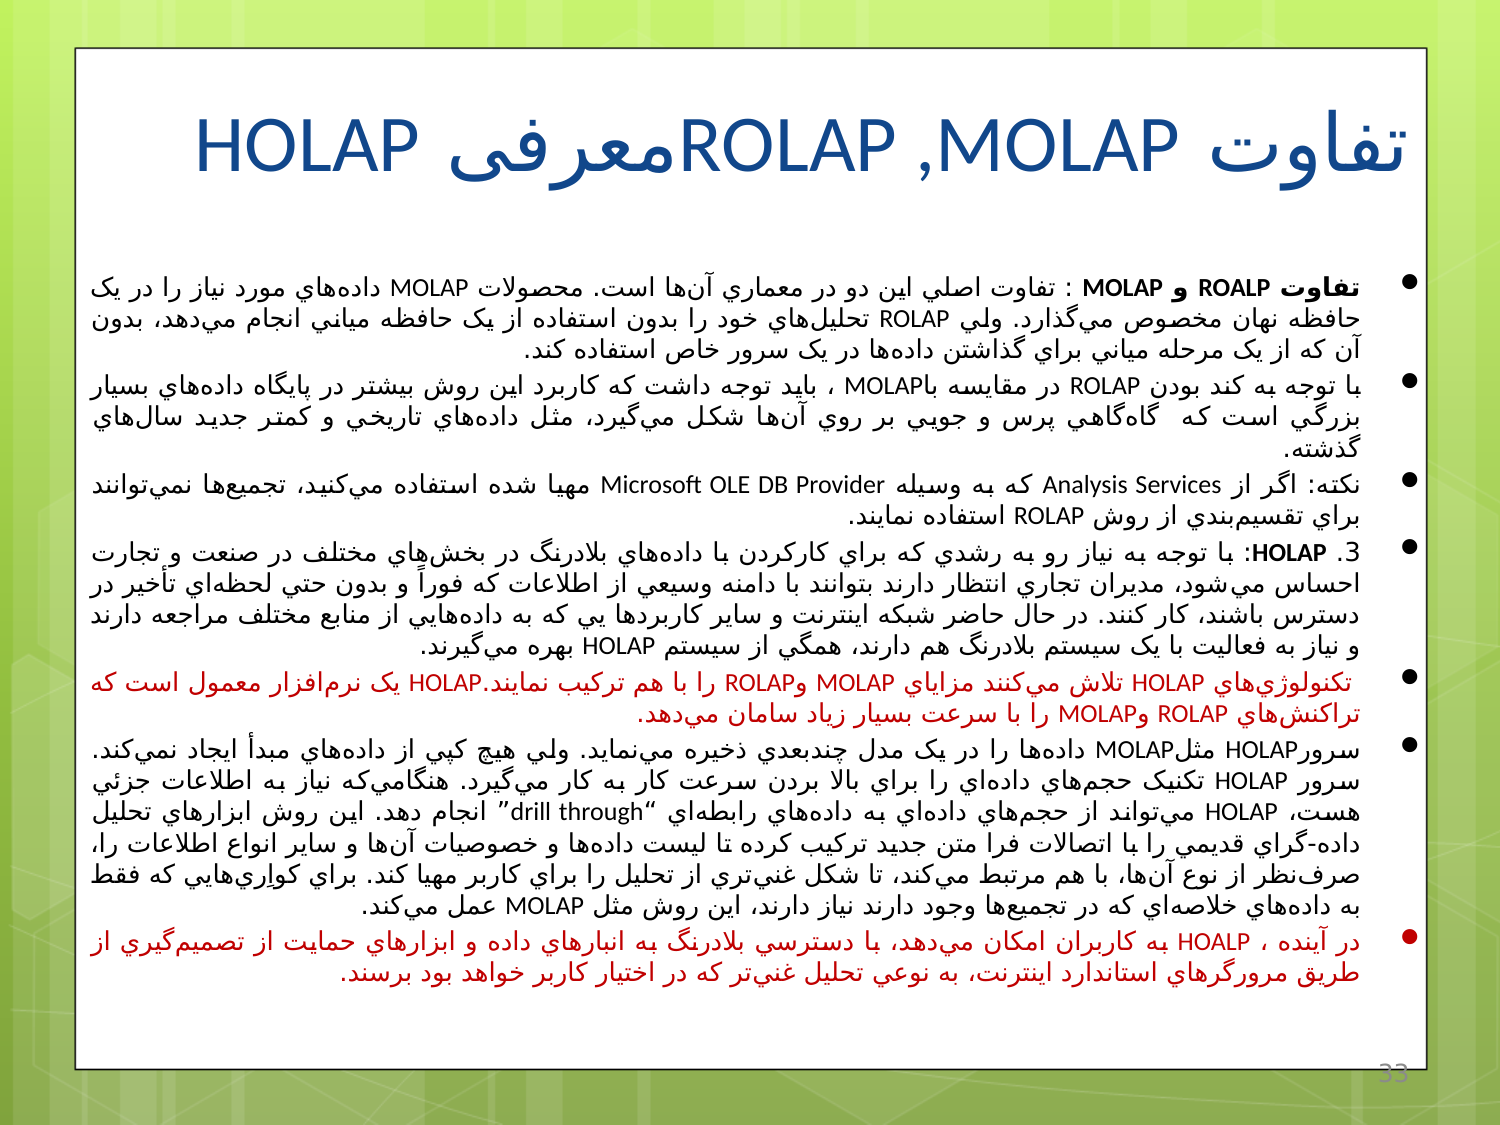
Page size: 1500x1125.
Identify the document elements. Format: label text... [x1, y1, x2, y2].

title تفاوت ROLAP ,MOLAPمعرفی HOLAP [75, 45, 1425, 233]
picture [0, 0, 1500, 1125]
list تفاوت ROALP و MOLAP : تفاوت اصلي اين دو در معماري آن‌ها است. محصولات MOLAP داده‌هاي مورد نياز را در يک حافظه نهان مخصوص مي‌گذارد. ولي ROLAP تحليل‌هاي خود را بدون استفاده از يک حافظه مياني انجام مي‌دهد، بدون آن‌ که از يک مرحله مياني براي گذاشتن داده‌ها در يک سرور خاص استفاده کند. با توجه به کند بودن ROLAP در مقايسه باMOLAP ، بايد توجه داشت که کاربرد اين روش بيشتر در پايگاه داده‌هاي بسيار بزرگي است که گاه‌گاهي پرس و جويي بر روي آن‌ها شکل مي‌گيرد، مثل داده‌هاي تاريخي و کمتر جديد سال‌‌هاي گذشته. نکته: اگر از Analysis Services که به وسيله Microsoft OLE DB Provider مهيا شده استفاده مي‌کنيد، تجميع‌ها نمي‌توانند براي تقسيم‌بندي از روش ROLAP استفاده نمايند. 3. HOLAP: با توجه به نياز رو به رشدي که براي کارکردن با داده‌هاي بلادرنگ در بخش‌هاي مختلف در صنعت و تجارت احساس مي‌شود، مديران تجاري انتظار دارند بتوانند با دامنه وسيعي از اطلاعات که فوراً و بدون حتي لحظه‌اي تأخير در دسترس باشند، کار کنند. در حال حاضر شبکه اينترنت و ساير کاربرد‌ها يي که به داده‌هايي از منابع مختلف مراجعه دارند و نياز به فعاليت با يک سيستم بلادرنگ هم دارند، همگي از سيستم HOLAP بهره مي‌گيرند. تکنولوژي‌هاي HOLAP تلاش مي‌کنند مزاياي MOLAP وROLAP را با هم ترکيب نمايند.HOLAP يک نرم‌افزار معمول است که تراکنش‌هاي ROLAP وMOLAP را با سرعت بسيار زياد سامان مي‌دهد. سرورHOLAP مثلMOLAP داده‌ها را در يک مدل چند‌بعدي ذخيره ‌مي‌نمايد. ولي هيچ کپي از داده‌هاي مبدأ ايجاد نمي‌کند. سرور HOLAP تکنيک حجم‌هاي داده‌اي را براي بالا بردن سرعت کار به کار مي‌گيرد. هنگامي‌که نياز به اطلاعات جزئي هست، HOLAP مي‌تواند از حجم‌هاي داده‌اي به داده‌هاي رابطه‌اي “drill through” انجام دهد. اين روش ابزارهاي تحليل داده-گراي قديمي را با اتصالات فرا متن جديد ترکيب کرده تا ليست داده‌ها و خصوصيات آن‌ها و ساير انواع اطلاعات را، صرف‌نظر از نوع آن‌ها، با هم مرتبط مي‌کند، تا شکل غني‌تري از تحليل را براي کاربر مهيا کند. براي کواِري‌هايي که فقط به داده‌هاي خلاصه‌اي که در تجميع‌ها وجود دارند نياز دارند، اين روش مثل MOLAP عمل مي‌کند. در آينده ، HOALP به کاربران امکان مي‌دهد، با دسترسي بلادرنگ به انبارهاي داده‌ و ابزارهاي حمايت از تصميم‌گيري از طريق مرورگرهاي استاندارد اينترنت، به نوعي تحليل‌ غني‌تر که در اختيار کاربر خواهد بود برسند. [75, 262, 1425, 1005]
slide_number 33 [1074, 1042, 1425, 1103]
